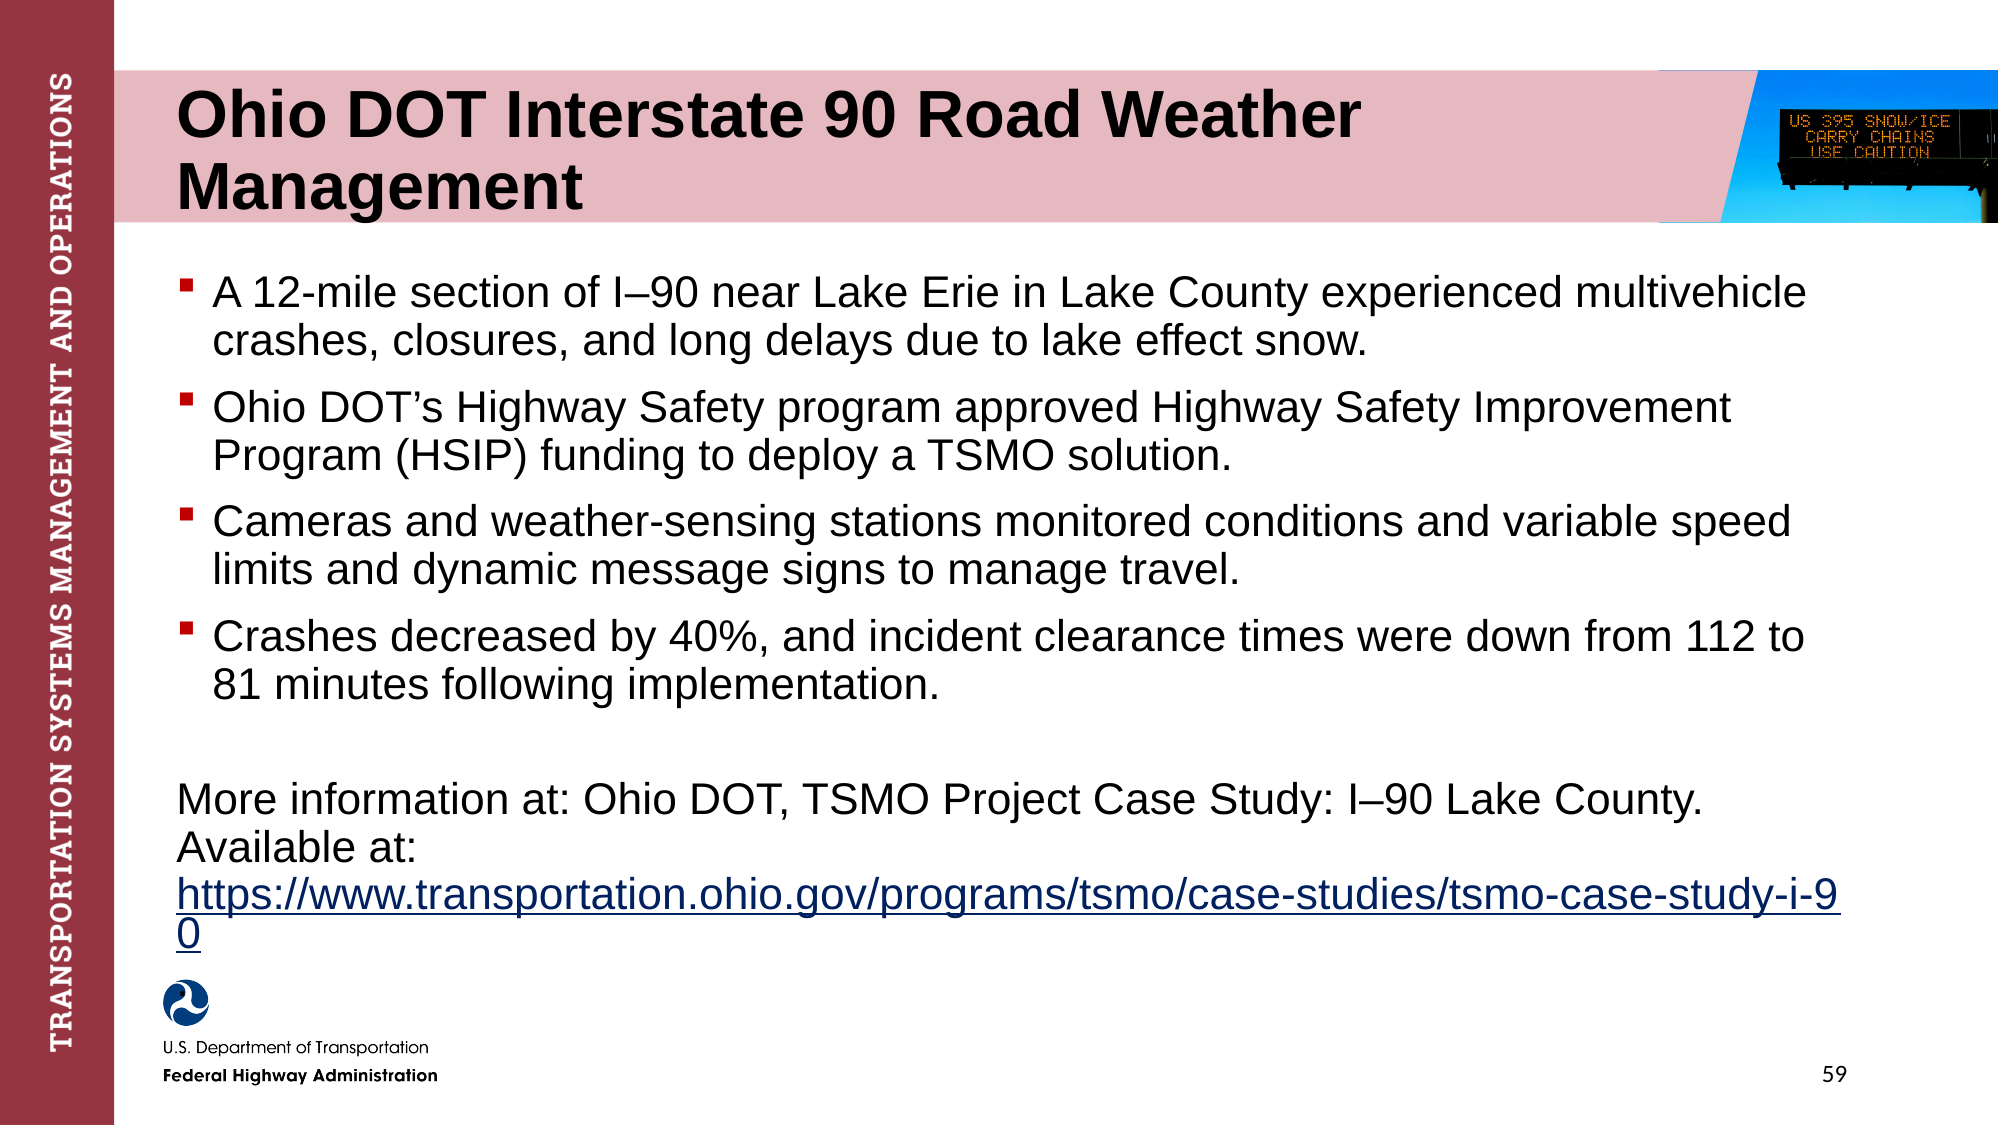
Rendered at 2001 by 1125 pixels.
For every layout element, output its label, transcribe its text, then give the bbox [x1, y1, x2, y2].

slide_number 59 [1412, 1042, 1863, 1103]
title Ohio DOT Interstate 90 Road Weather Management [161, 72, 1735, 216]
list A 12-mile section of I–90 near Lake Erie in Lake County experienced multivehicle crashes, closures, and long delays due to lake effect snow. Ohio DOT’s Highway Safety program approved Highway Safety Improvement Program (HSIP) funding to deploy a TSMO solution. Cameras and weather-sensing stations monitored conditions and variable speed limits and dynamic message signs to manage travel. Crashes decreased by 40%, and incident clearance times were down from 112 to 81 minutes following implementation. More information at: Ohio DOT, TSMO Project Case Study: I–90 Lake County. Available at: https://www.transportation.ohio.gov/programs/tsmo/case-studies/tsmo-case-study-i-90. [161, 261, 1863, 976]
picture [161, 977, 439, 1088]
picture [1721, 70, 1998, 223]
picture [46, 64, 109, 1061]
